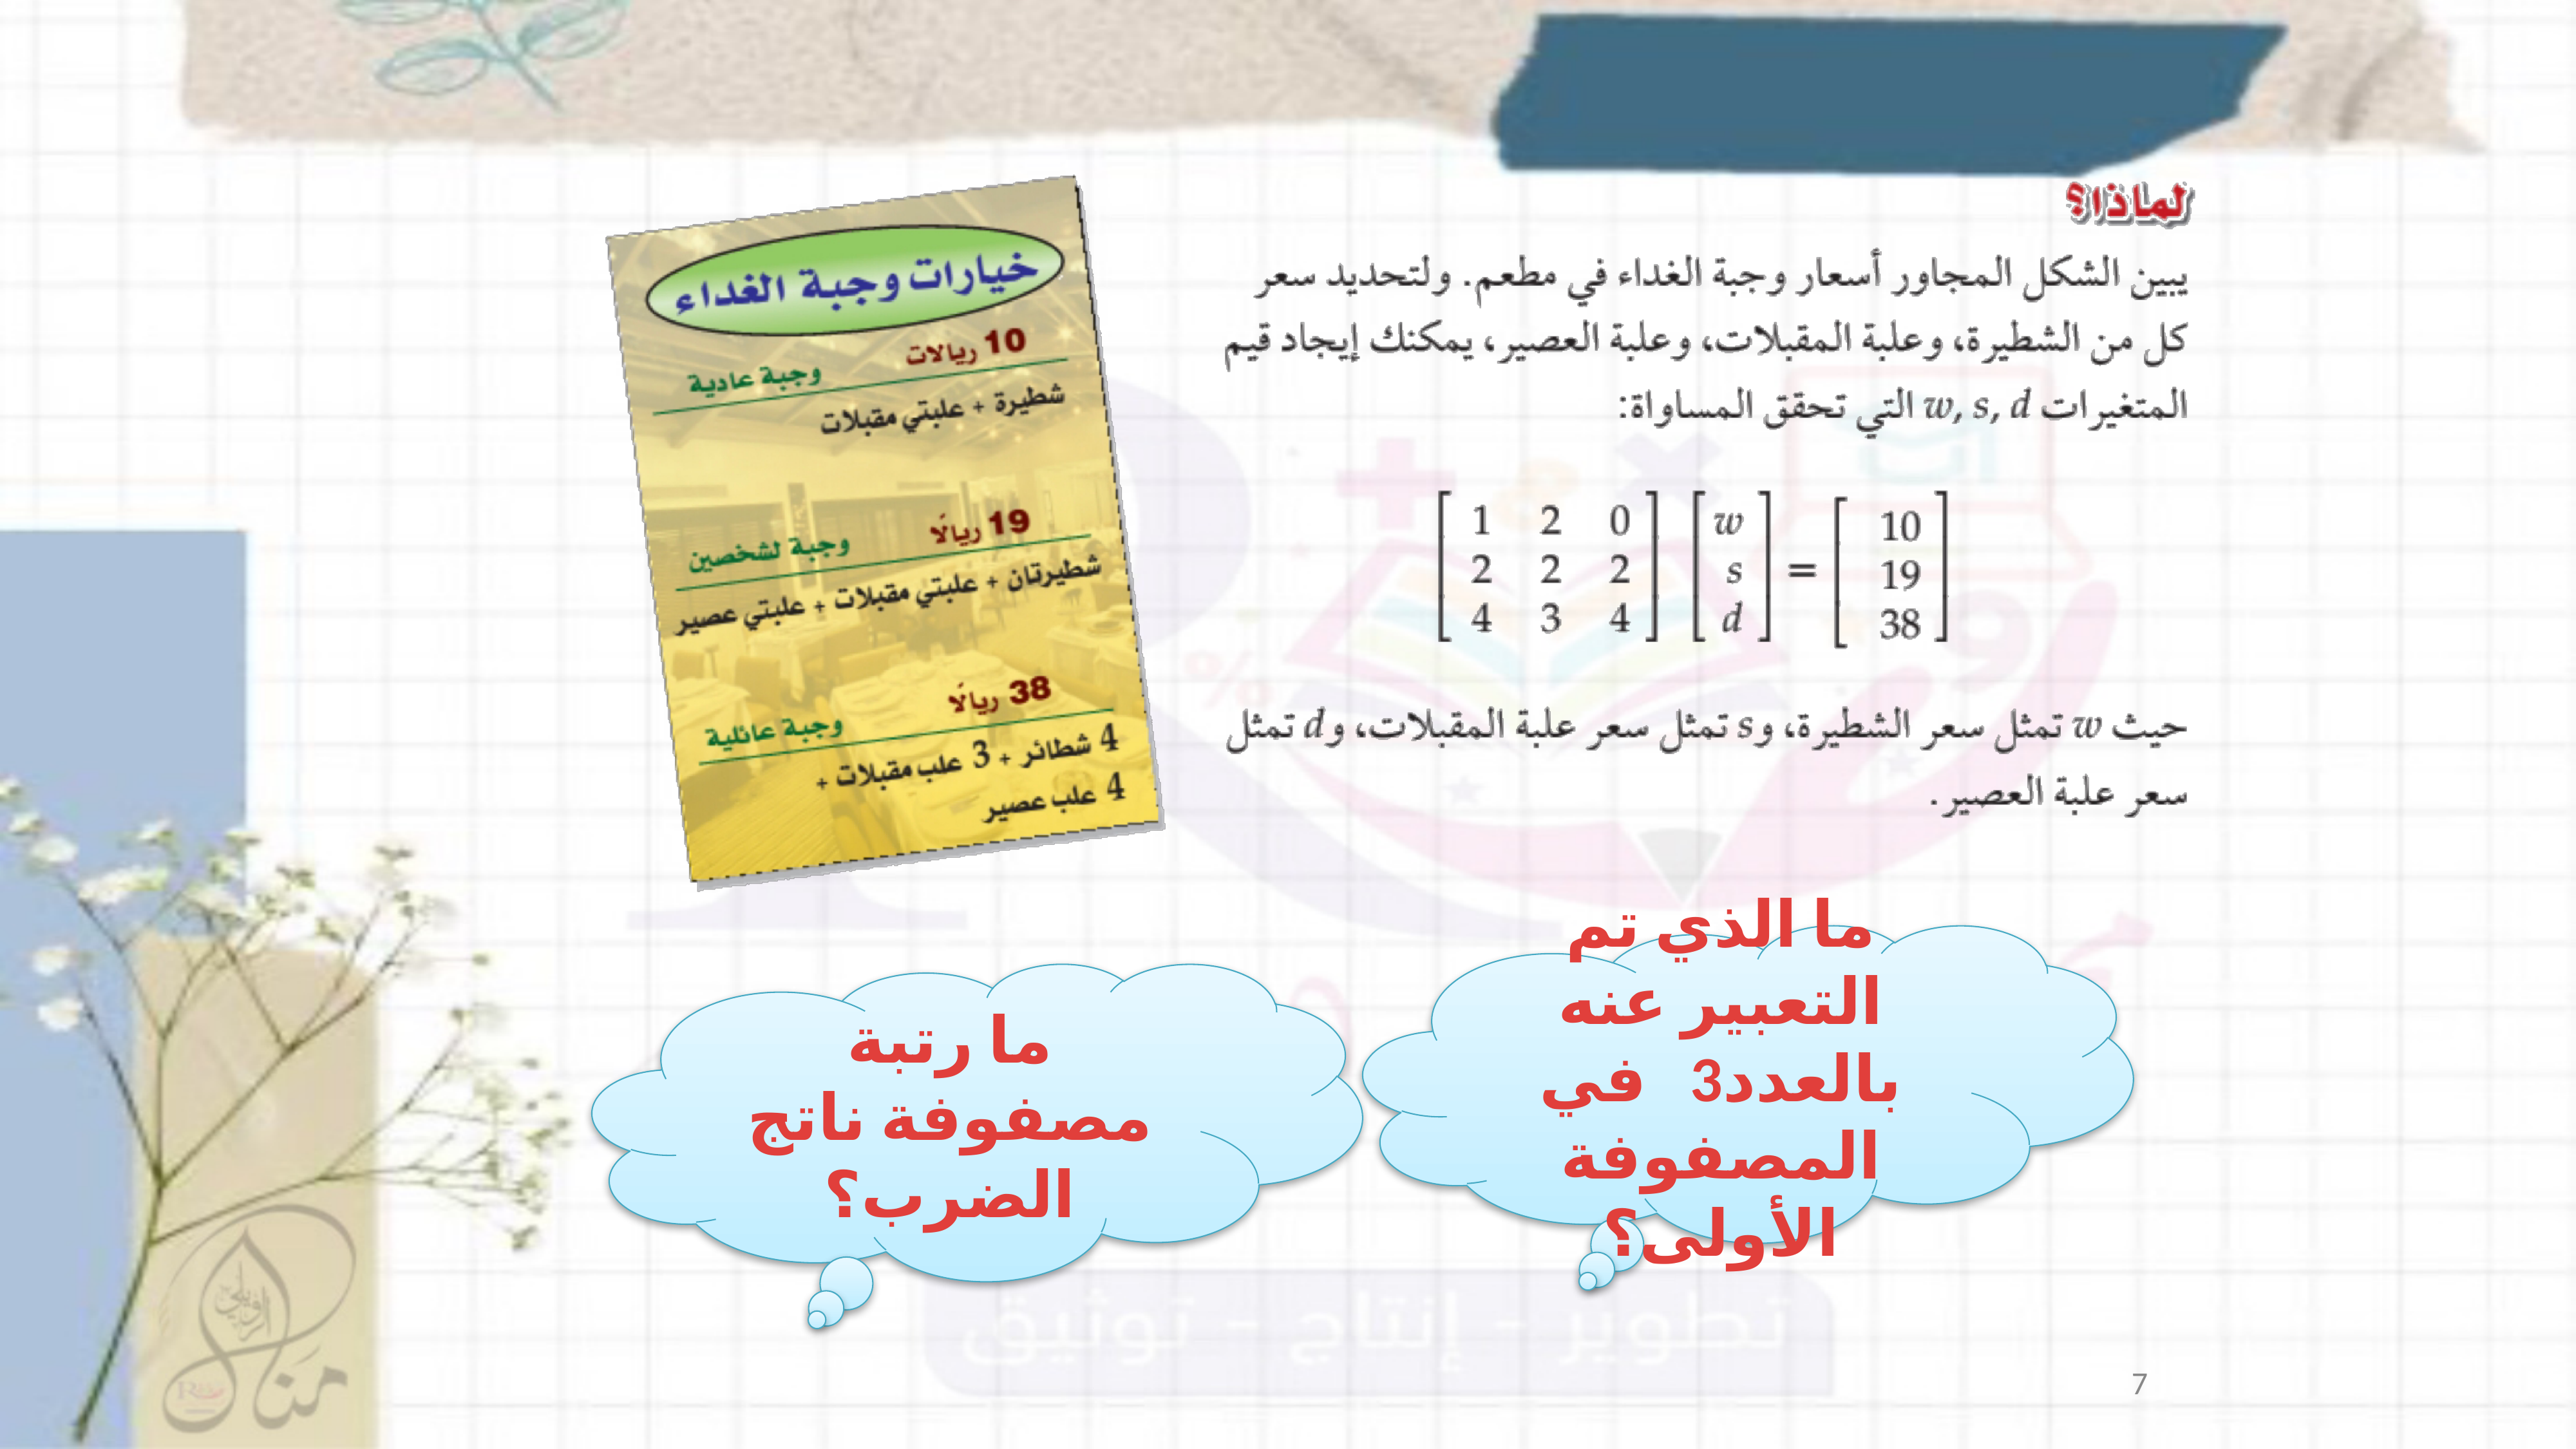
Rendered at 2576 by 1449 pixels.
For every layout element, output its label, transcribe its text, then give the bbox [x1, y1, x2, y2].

slide_number 7 [2119, 1352, 2158, 1410]
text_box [591, 1032, 1363, 1329]
picture [0, 0, 2576, 1449]
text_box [1363, 1032, 2134, 1291]
